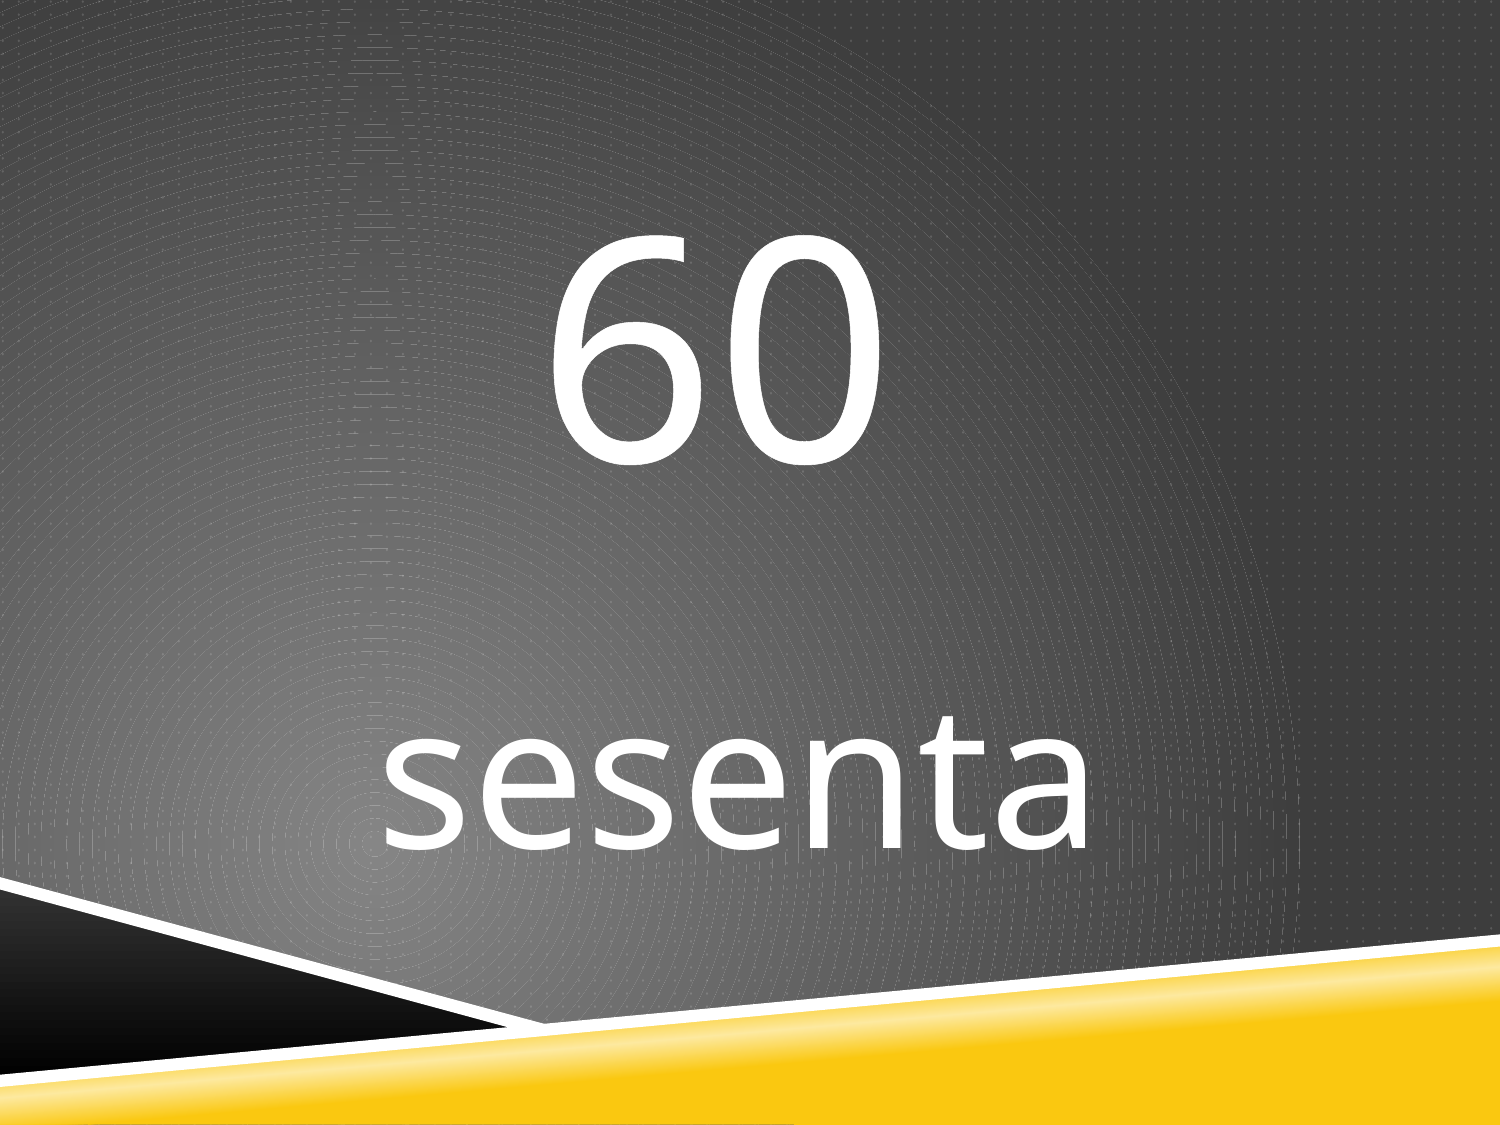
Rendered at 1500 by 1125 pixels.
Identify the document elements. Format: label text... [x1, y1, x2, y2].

text_box sesenta [82, 640, 1397, 896]
text_box 60 [407, 141, 1024, 532]
